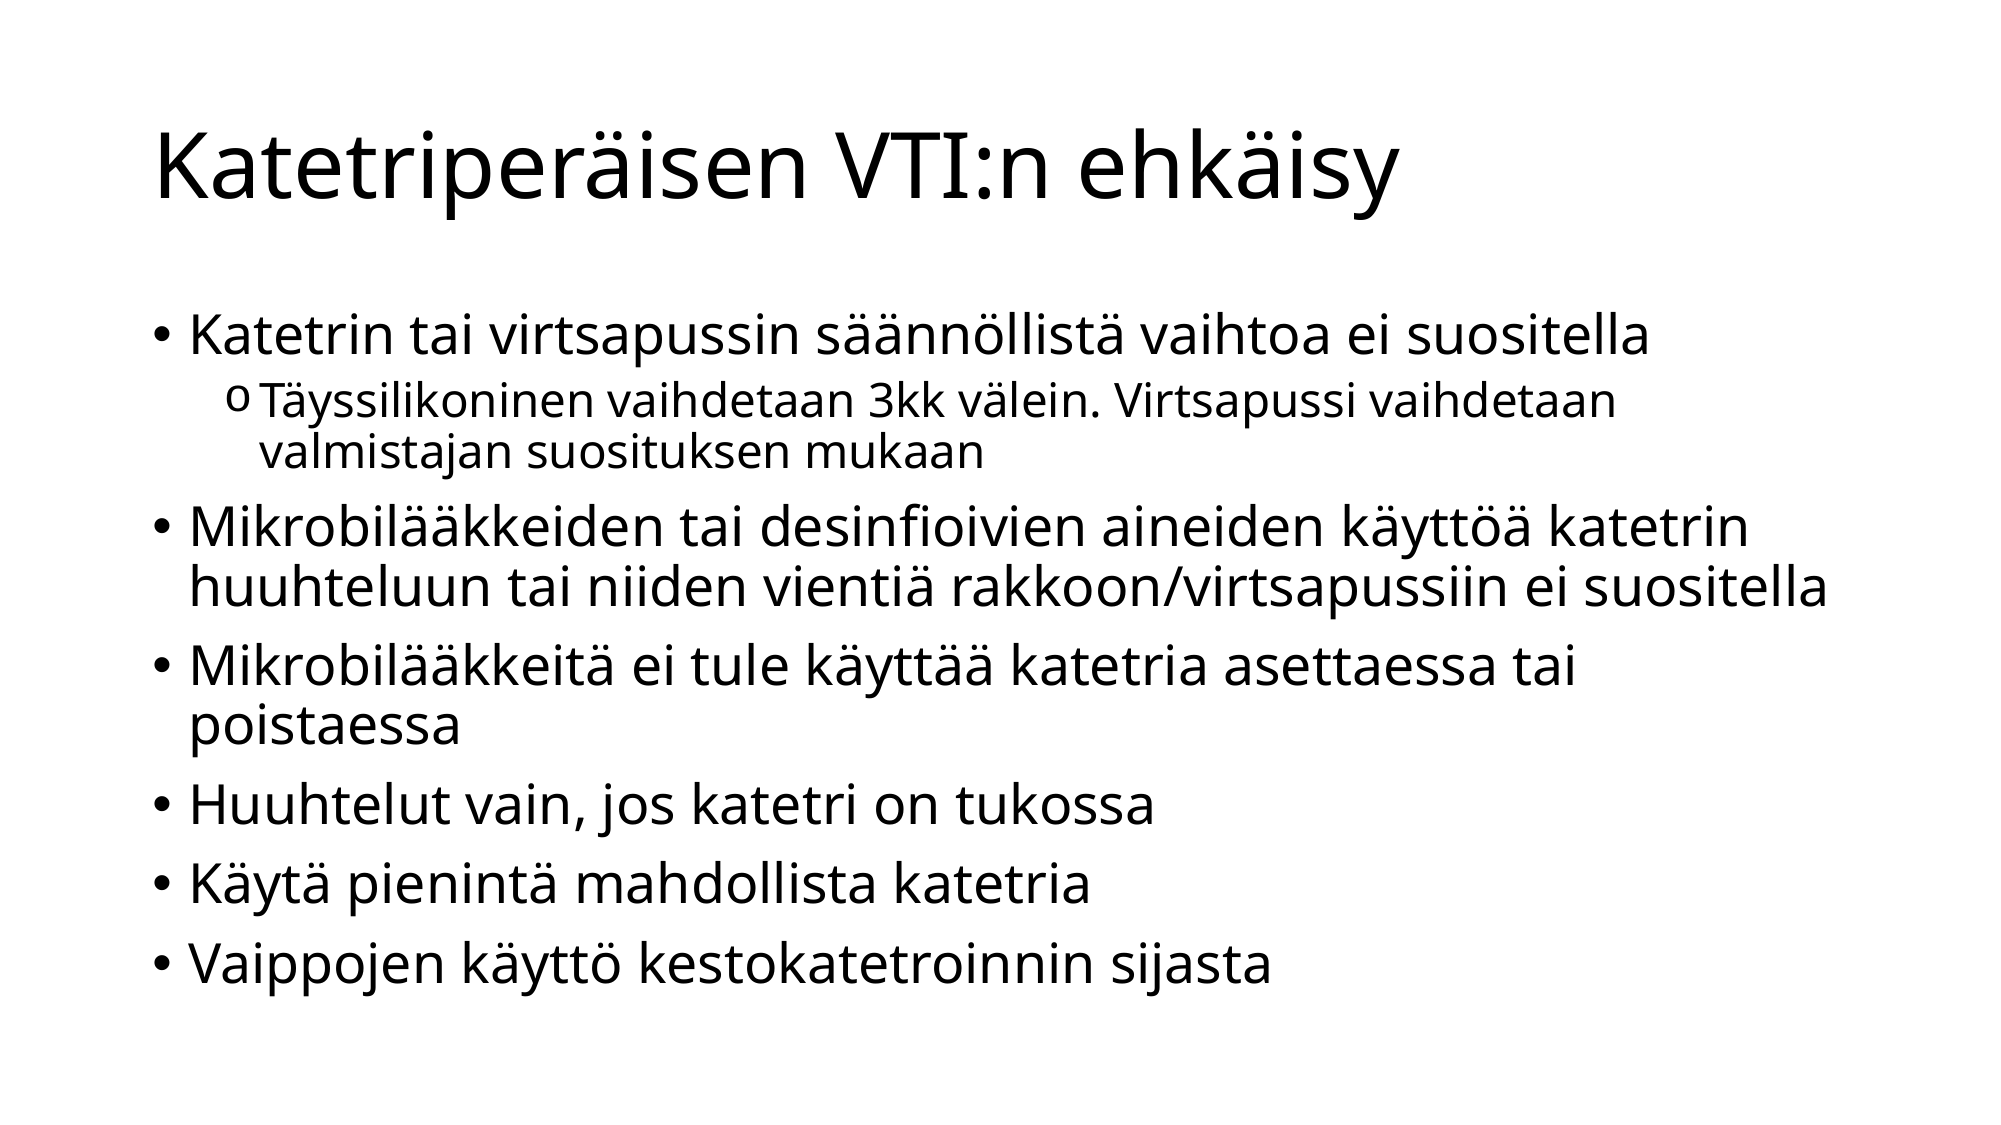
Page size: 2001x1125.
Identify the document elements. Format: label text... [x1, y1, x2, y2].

title Katetriperäisen VTI:n ehkäisy [137, 59, 1863, 278]
list Katetrin tai virtsapussin säännöllistä vaihtoa ei suositella Täyssilikoninen vaihdetaan 3kk välein. Virtsapussi vaihdetaan valmistajan suosituksen mukaan Mikrobilääkkeiden tai desinfioivien aineiden käyttöä katetrin huuhteluun tai niiden vientiä rakkoon/virtsapussiin ei suositella Mikrobilääkkeitä ei tule käyttää katetria asettaessa tai poistaessa Huuhtelut vain, jos katetri on tukossa Käytä pienintä mahdollista katetria Vaippojen käyttö kestokatetroinnin sijasta [137, 299, 1863, 1014]
